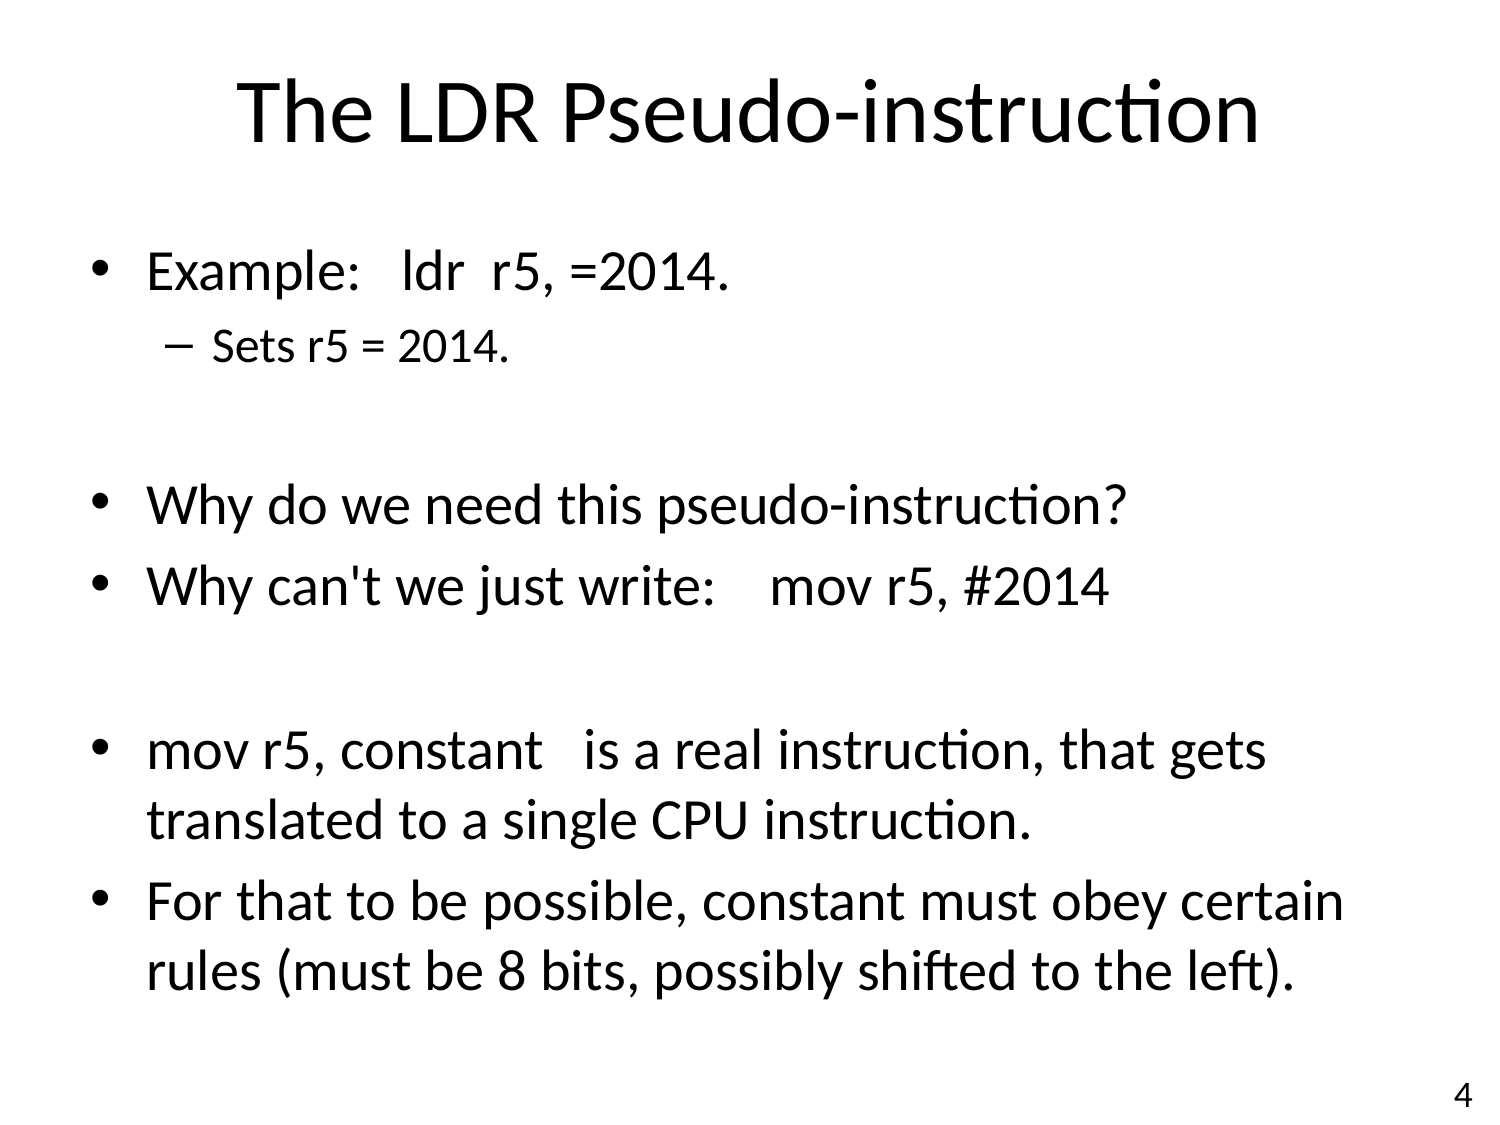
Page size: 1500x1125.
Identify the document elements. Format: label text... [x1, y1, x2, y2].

slide_number 4 [1137, 1062, 1488, 1123]
list Example: ldr r5, =2014. Sets r5 = 2014. Why do we need this pseudo-instruction? Why can't we just write: mov r5, #2014 mov r5, constant is a real instruction, that gets translated to a single CPU instruction. For that to be possible, constant must obey certain rules (must be 8 bits, possibly shifted to the left). [75, 224, 1425, 1050]
title The LDR Pseudo-instruction [75, 12, 1425, 200]
